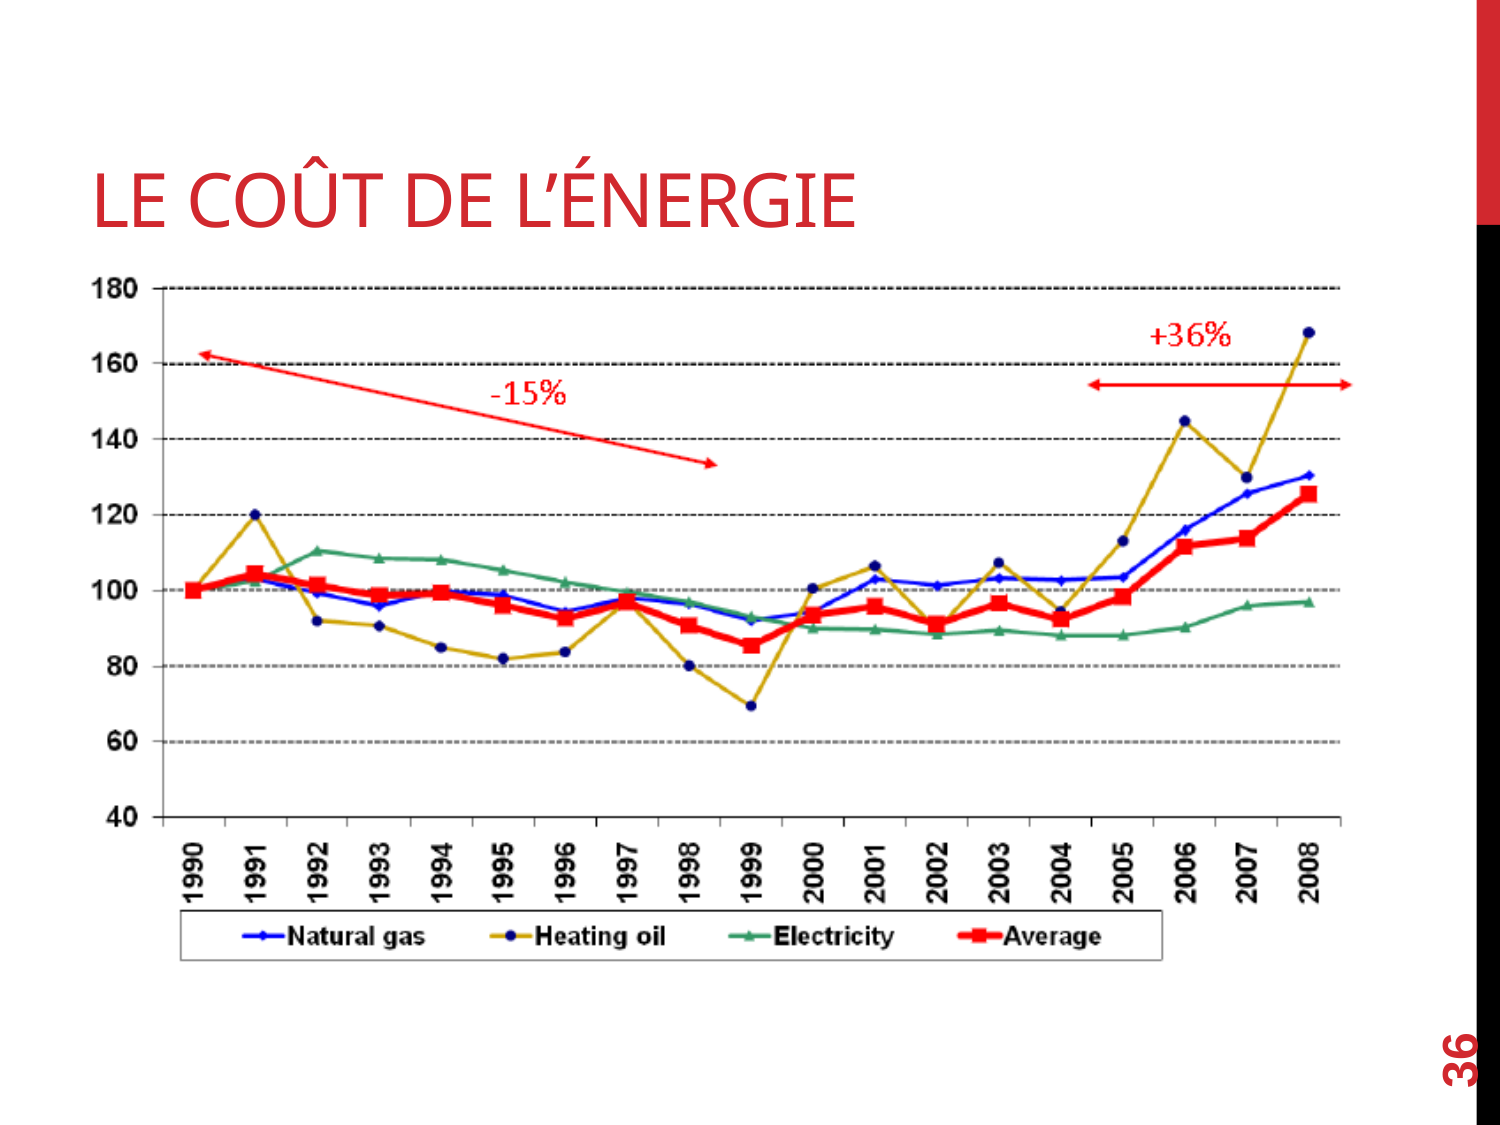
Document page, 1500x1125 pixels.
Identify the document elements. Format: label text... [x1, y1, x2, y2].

slide_number 36 [1427, 887, 1488, 1104]
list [76, 266, 1381, 989]
title Le coût de l’énergie [75, 25, 1025, 250]
